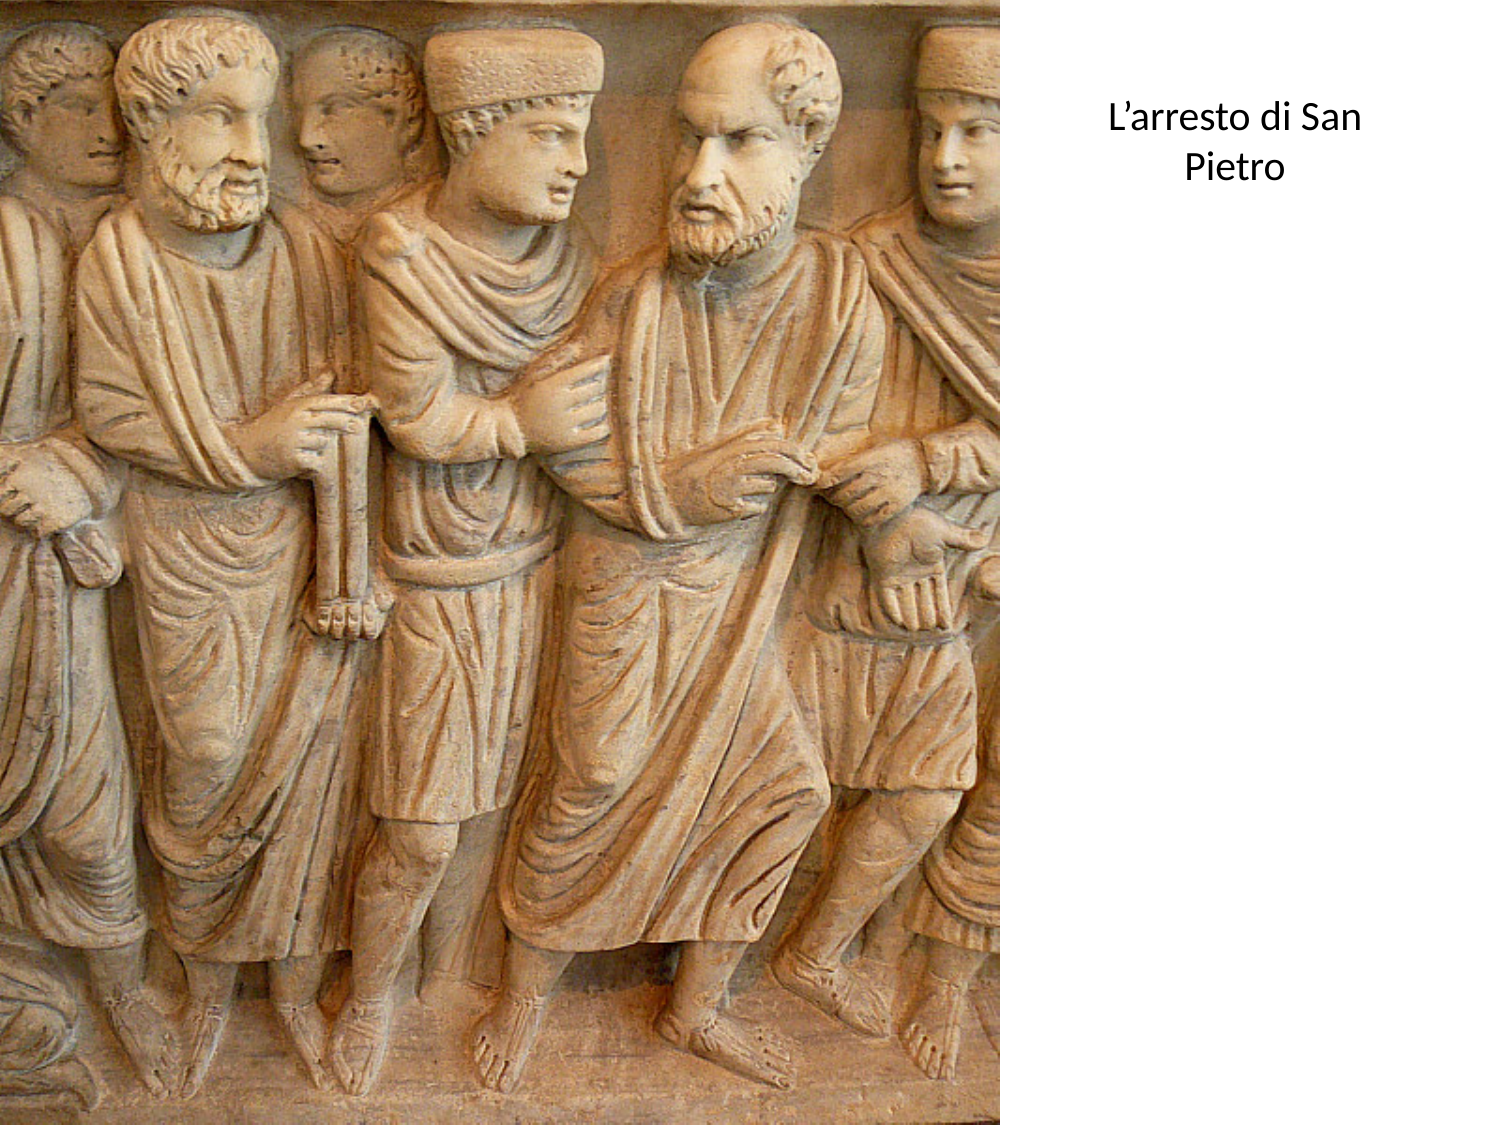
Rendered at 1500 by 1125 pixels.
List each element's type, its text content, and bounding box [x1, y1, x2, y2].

title L’arresto di San Pietro [1045, 45, 1425, 233]
picture [0, 0, 1000, 1125]
